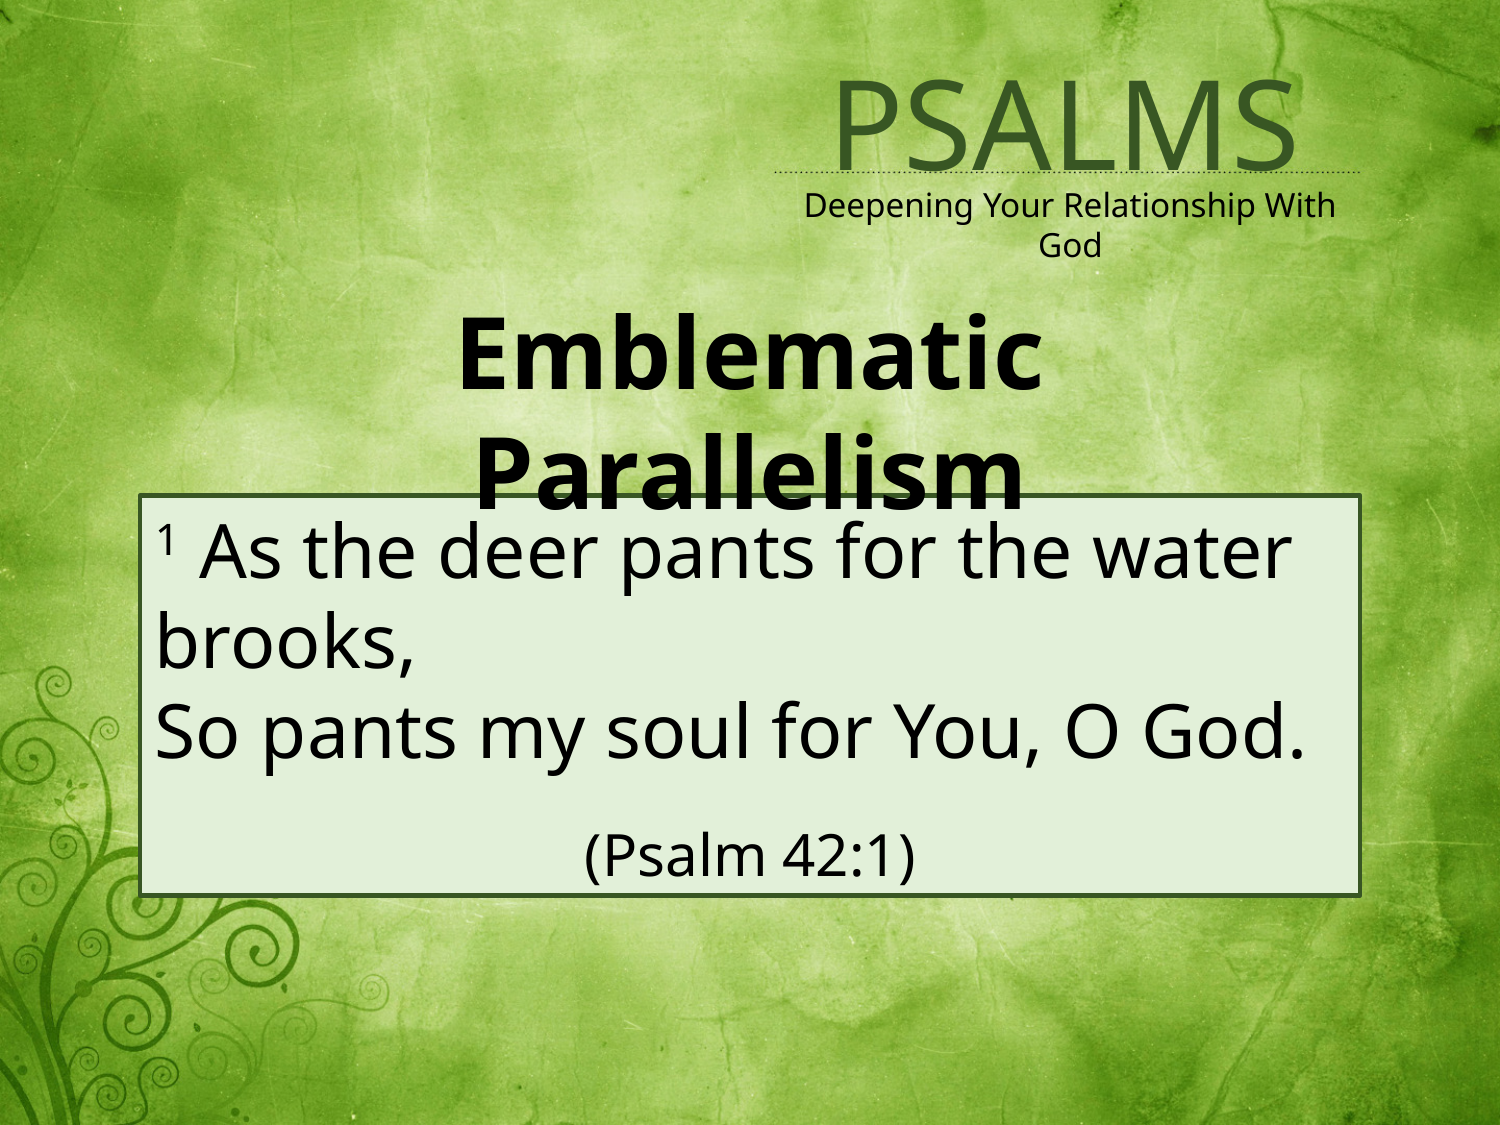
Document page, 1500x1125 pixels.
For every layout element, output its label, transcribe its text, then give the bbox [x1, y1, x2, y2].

picture [0, 0, 1500, 1125]
text_box 1 As the deer pants for the water brooks, So pants my soul for You, O God. (Psalm 42:1) [139, 495, 1361, 896]
text_box Emblematic Parallelism [169, 282, 1331, 537]
